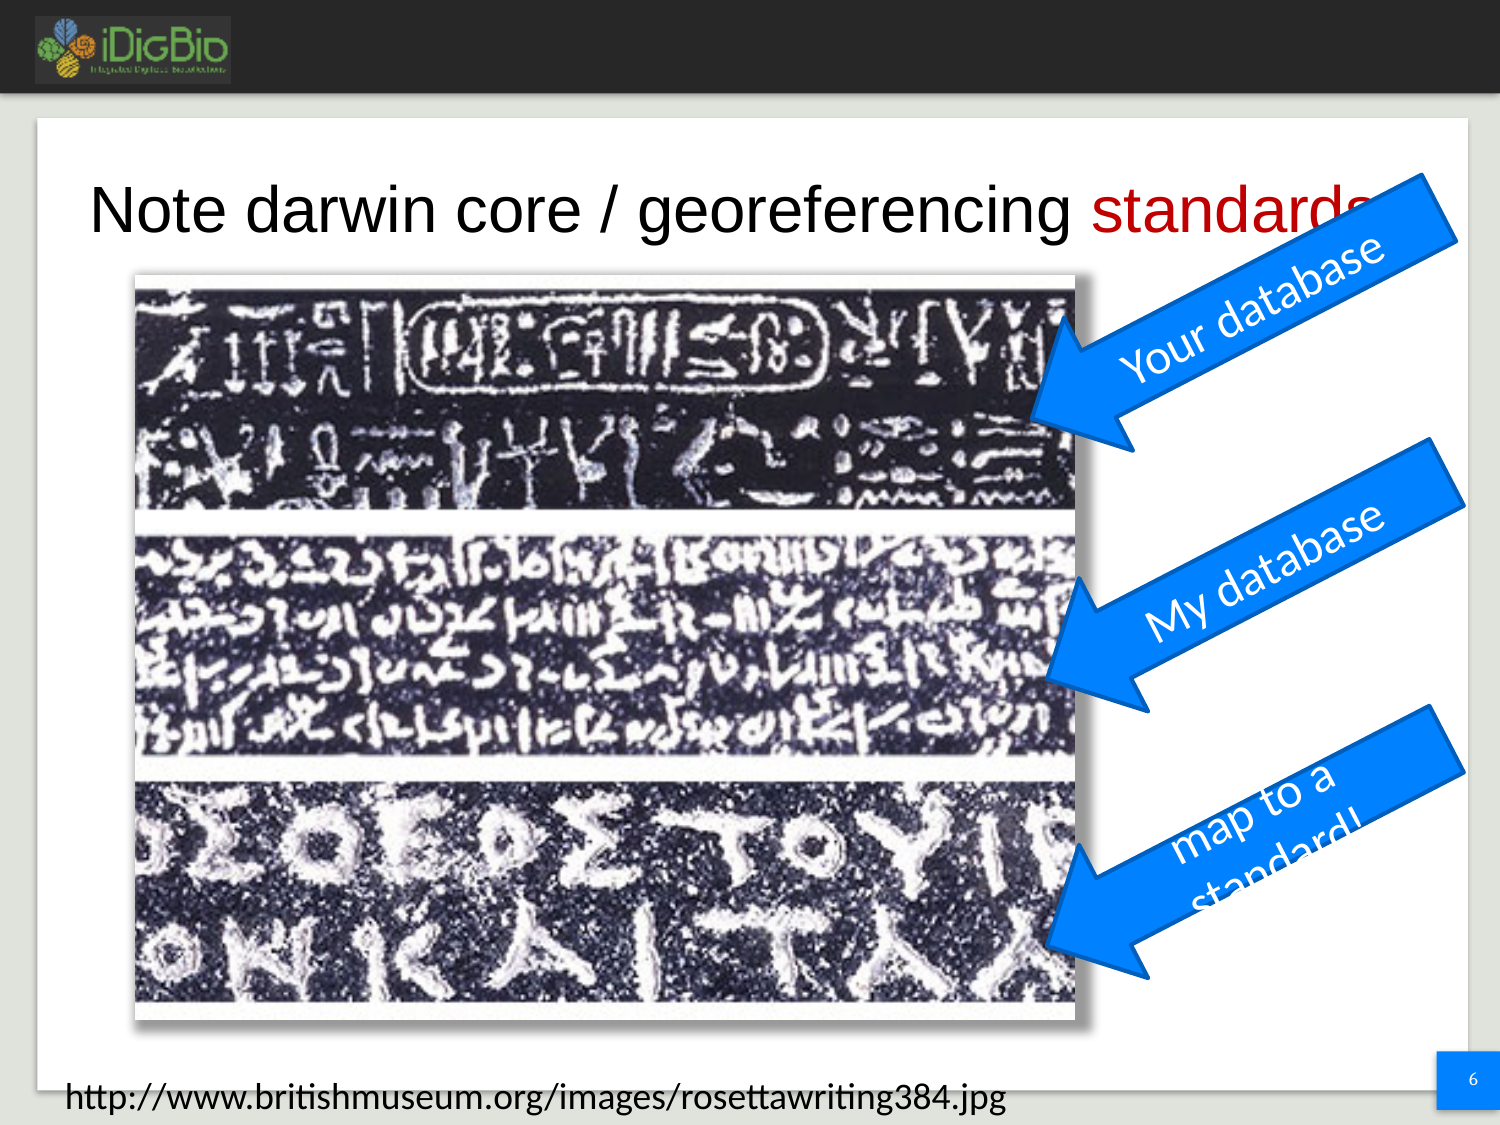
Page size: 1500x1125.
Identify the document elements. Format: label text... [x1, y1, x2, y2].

text_box map to a standard! [1080, 703, 1466, 981]
text_box http://www.britishmuseum.org/images/rosettawriting384.jpg [49, 1064, 1025, 1125]
picture [35, 16, 231, 84]
picture [135, 275, 1076, 1020]
title Note darwin core / georeferencing standards [75, 159, 1425, 254]
text_box Your database [1080, 172, 1459, 453]
text_box My database [1080, 437, 1466, 714]
